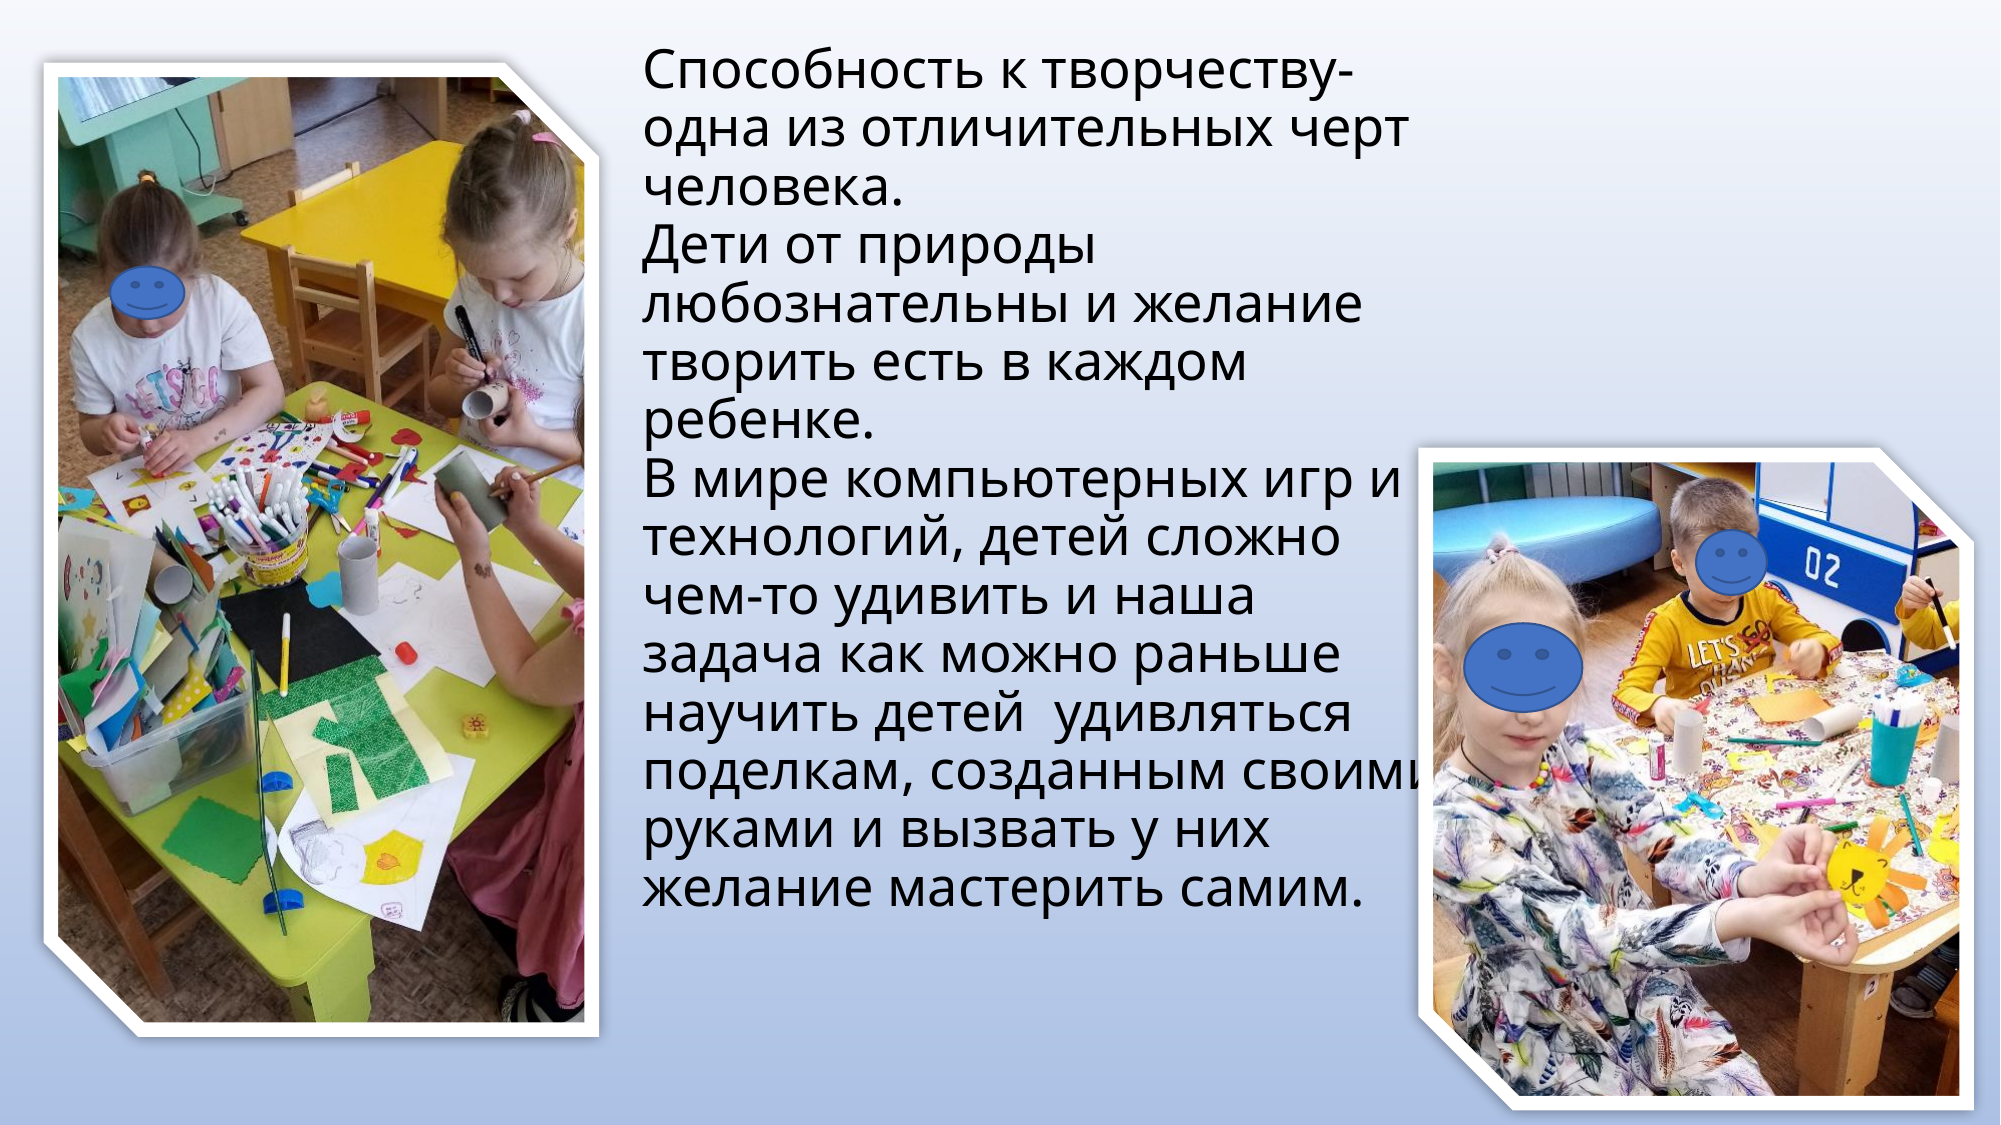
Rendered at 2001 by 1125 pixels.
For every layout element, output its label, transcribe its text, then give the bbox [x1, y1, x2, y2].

picture [50, 69, 592, 1030]
title Способность к творчеству-одна из отличительных черт человека. Дети от природы любознательны и желание творить есть в каждом ребенке. В мире компьютерных игр и технологий, детей сложно чем-то удивить и наша задача как можно раньше научить детей удивляться поделкам, созданным своими руками и вызвать у них желание мастерить самим. [627, 21, 1465, 938]
picture [1425, 454, 1967, 1104]
